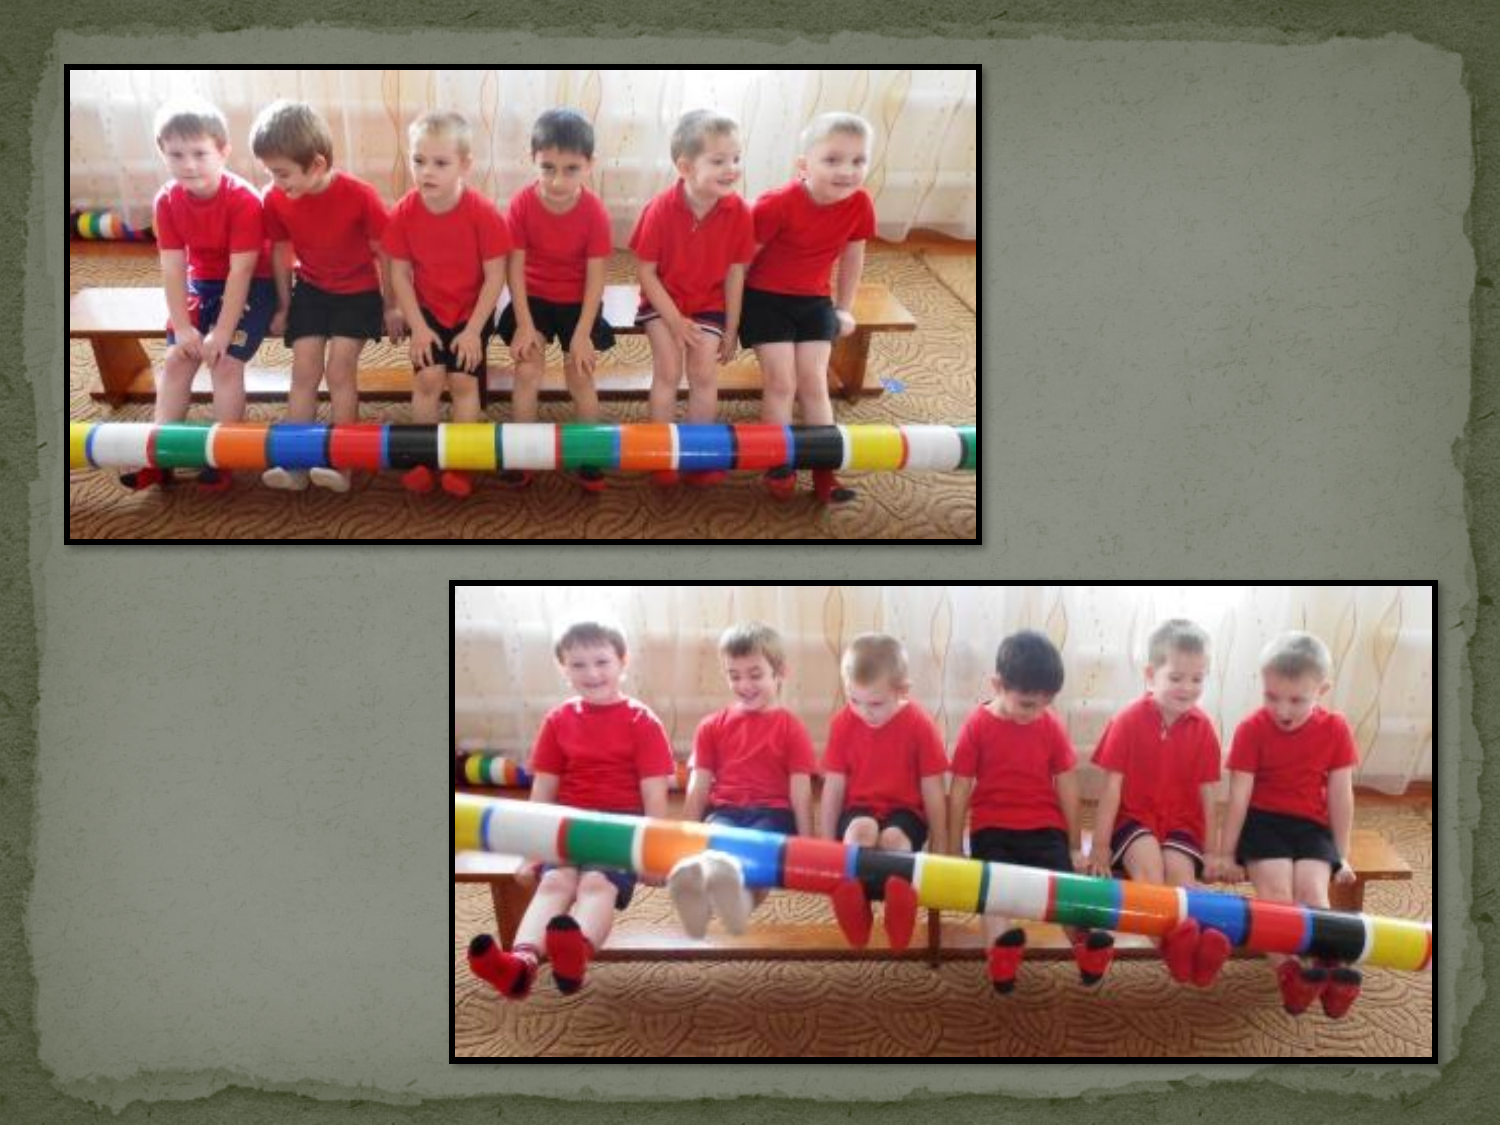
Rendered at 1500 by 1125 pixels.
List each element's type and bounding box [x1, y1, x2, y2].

picture [70, 70, 978, 541]
picture [455, 585, 1433, 1059]
